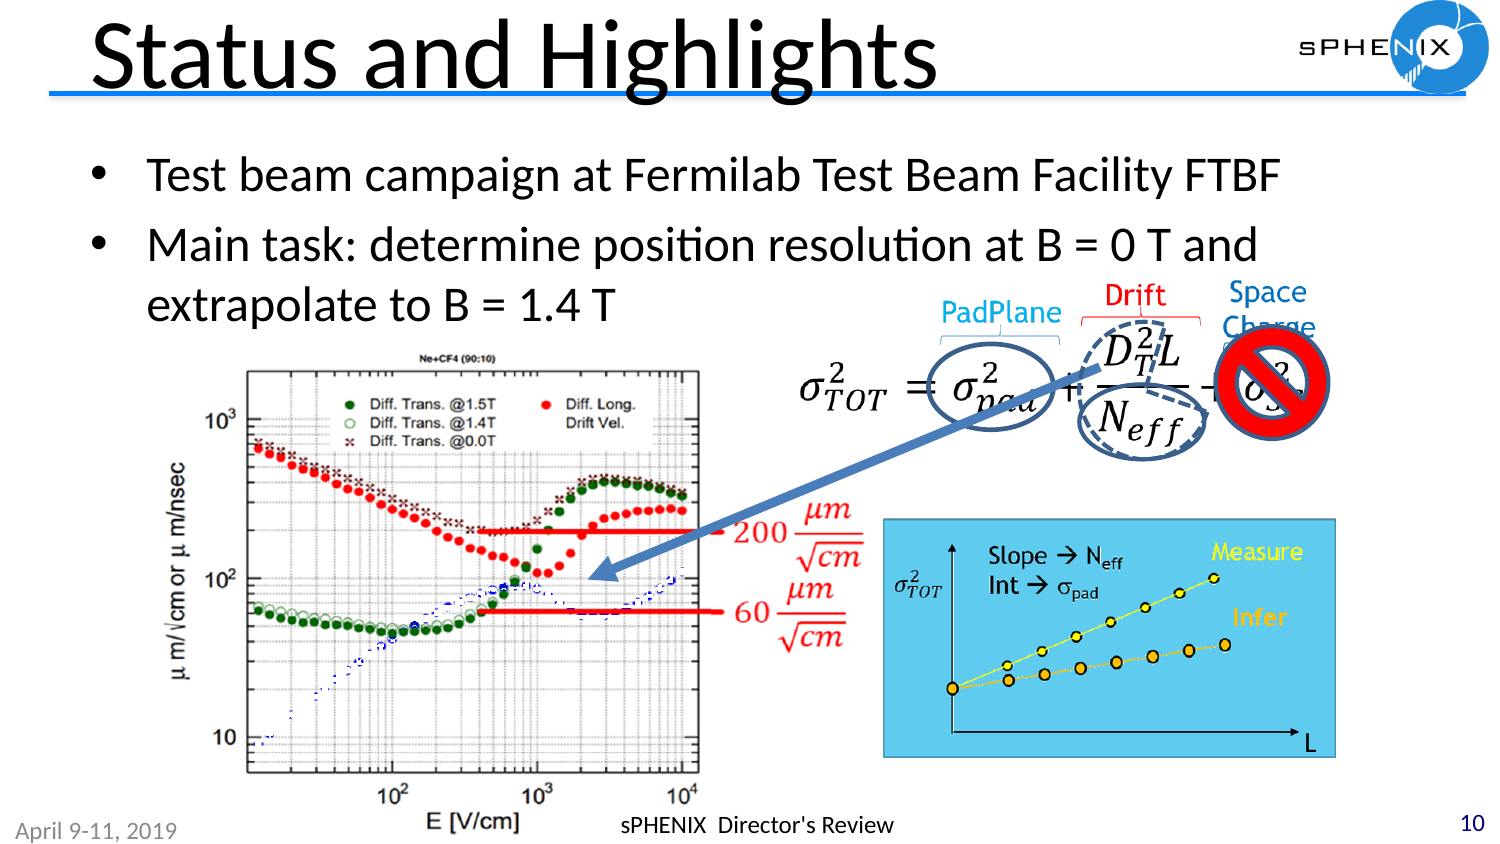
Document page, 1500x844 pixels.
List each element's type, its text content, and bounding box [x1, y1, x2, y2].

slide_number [0, 815, 159, 844]
title Status and Highlights [75, 4, 1425, 94]
list Test beam campaign at Fermilab Test Beam Facility FTBF Main task: determine position resolution at B = 0 T and extrapolate to B = 1.4 T [75, 134, 1425, 692]
picture [164, 262, 1336, 844]
picture [1299, 0, 1489, 94]
slide_number 10 [1412, 798, 1500, 844]
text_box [587, 321, 1211, 580]
